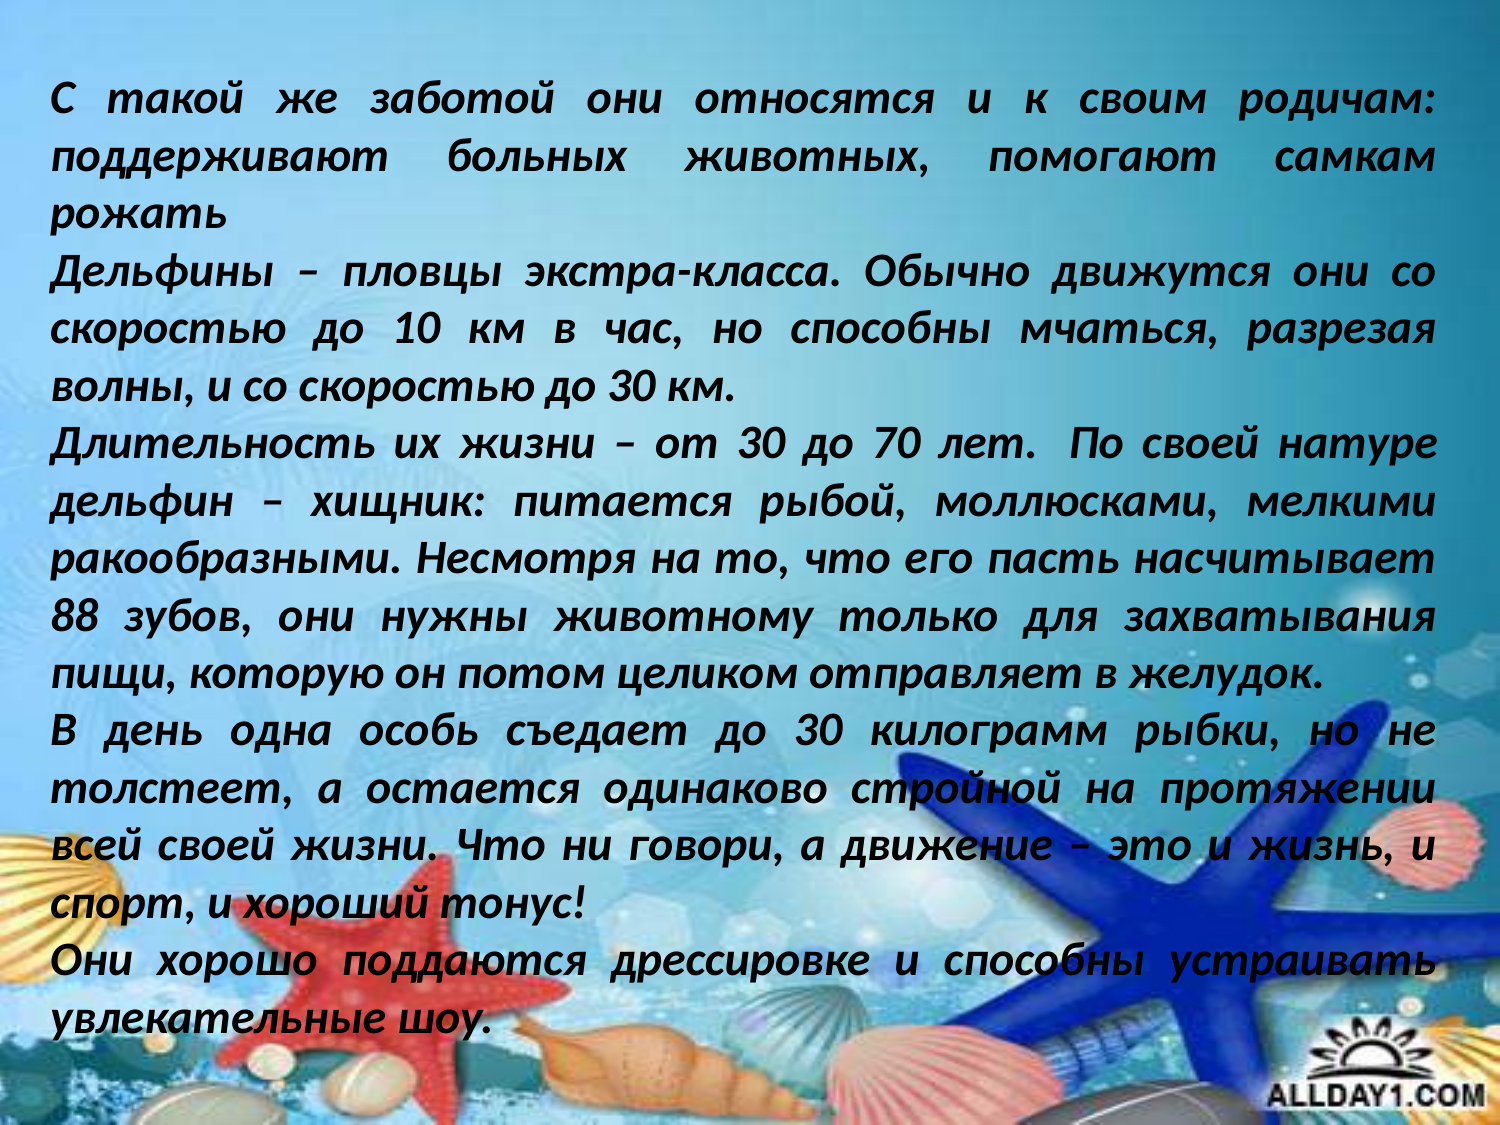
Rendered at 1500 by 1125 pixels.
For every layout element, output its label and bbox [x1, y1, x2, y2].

list [0, 0, 1500, 1125]
